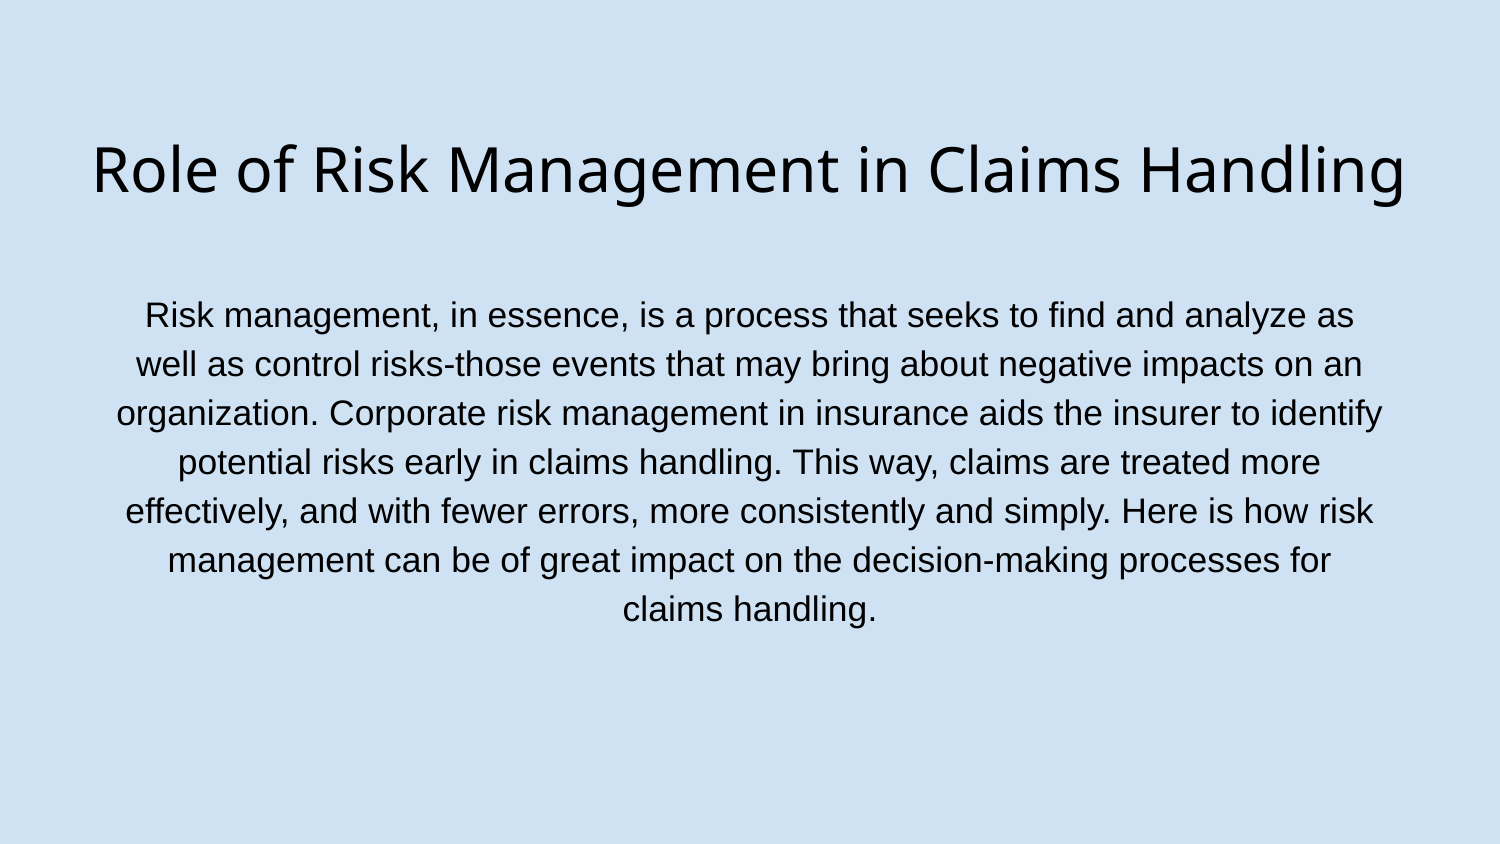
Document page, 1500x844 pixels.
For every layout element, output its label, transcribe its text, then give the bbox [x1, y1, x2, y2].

title Role of Risk Management in Claims Handling [51, 103, 1449, 198]
list Risk management, in essence, is a process that seeks to find and analyze as well as control risks-those events that may bring about negative impacts on an organization. Corporate risk management in insurance aids the insurer to identify potential risks early in claims handling. This way, claims are treated more effectively, and with fewer errors, more consistently and simply. Here is how risk management can be of great impact on the decision-making processes for claims handling. [97, 243, 1403, 751]
